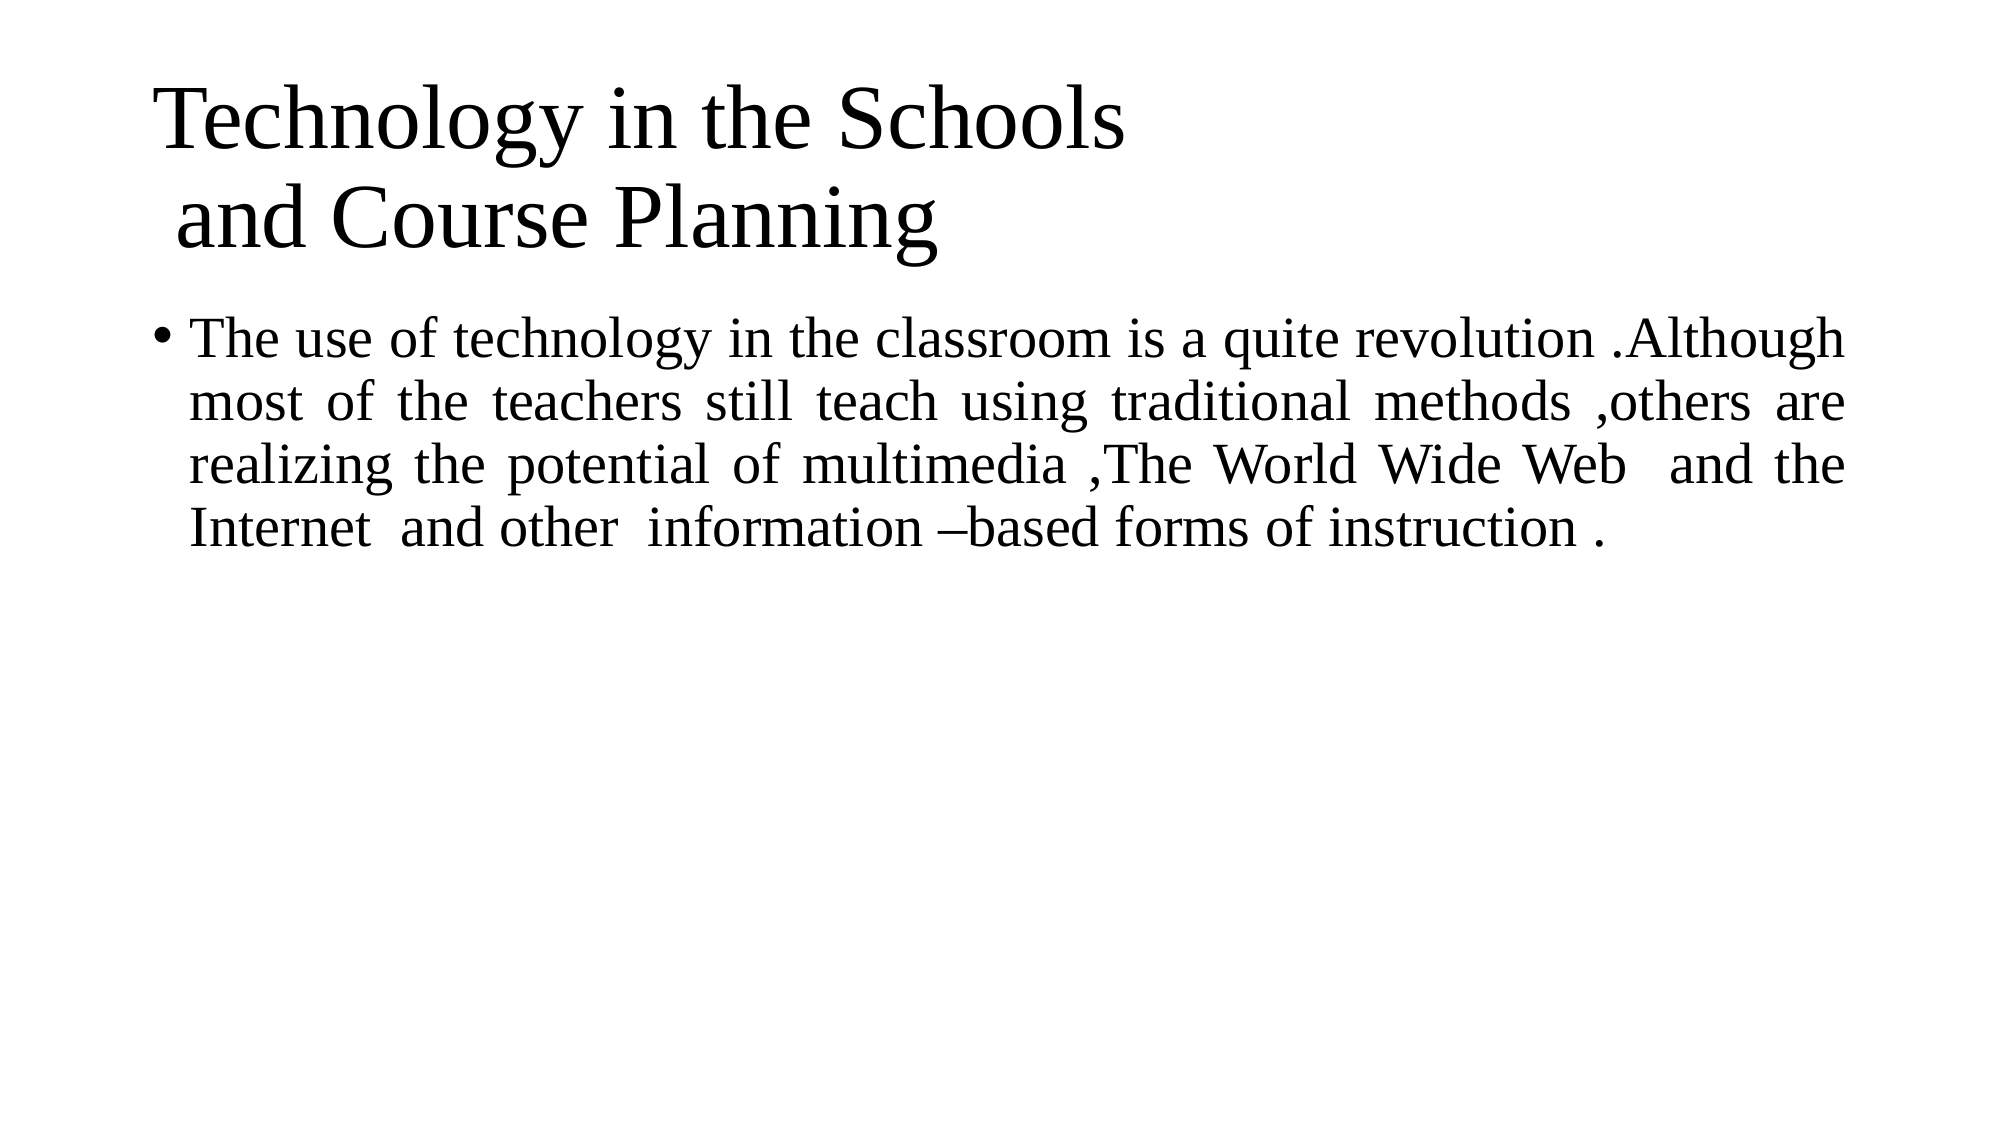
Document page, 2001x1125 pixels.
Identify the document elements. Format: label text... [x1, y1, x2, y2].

list The use of technology in the classroom is a quite revolution .Although most of the teachers still teach using traditional methods ,others are realizing the potential of multimedia ,The World Wide Web and the Internet and other information –based forms of instruction . [137, 299, 1863, 1014]
title Technology in the Schools and Course Planning [137, 59, 1863, 278]
